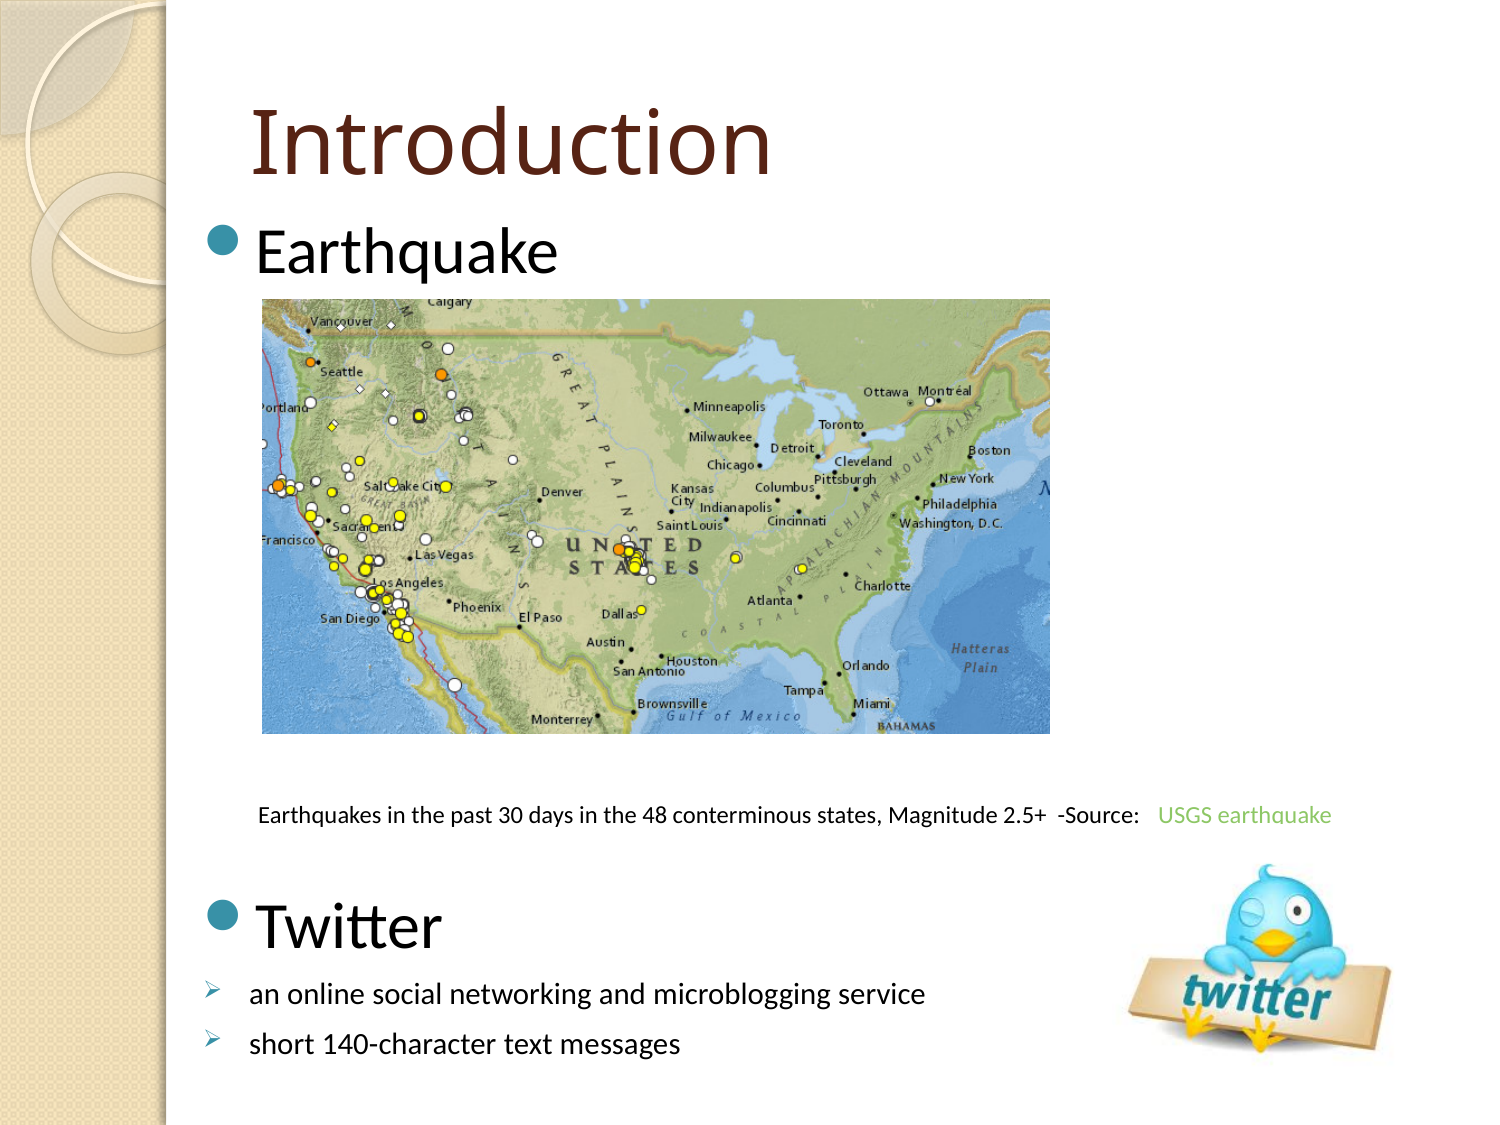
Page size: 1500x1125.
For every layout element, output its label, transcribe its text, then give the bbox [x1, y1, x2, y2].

title Introduction [235, 45, 1466, 233]
picture [1112, 824, 1407, 1094]
list Earthquake Earthquakes in the past 30 days in the 48 conterminous states, Magnitude 2.5+ -Source: USGS earthquake Twitter an online social networking and microblogging service short 140-character text messages [174, 200, 1463, 1075]
picture [262, 299, 1051, 734]
